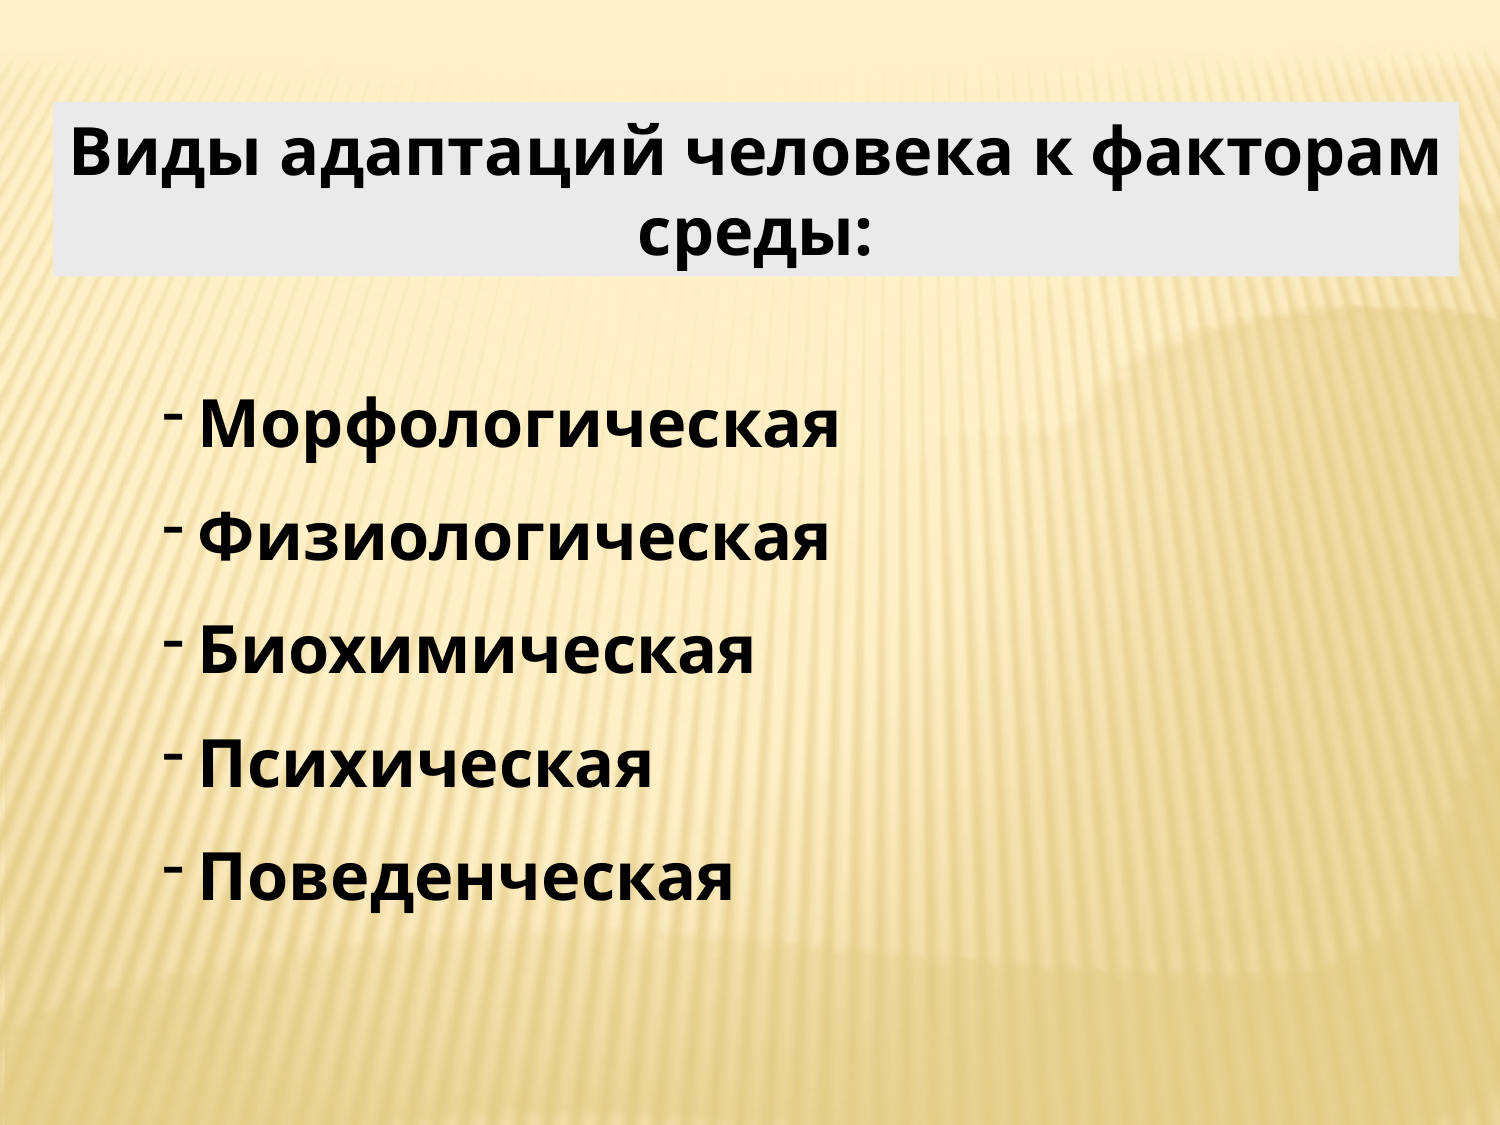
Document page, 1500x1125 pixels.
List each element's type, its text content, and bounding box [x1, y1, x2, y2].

text_box Виды адаптаций человека к факторам среды: [53, 101, 1459, 277]
text_box Морфологическая Физиологическая Биохимическая Психическая Поведенческая [147, 373, 1400, 922]
